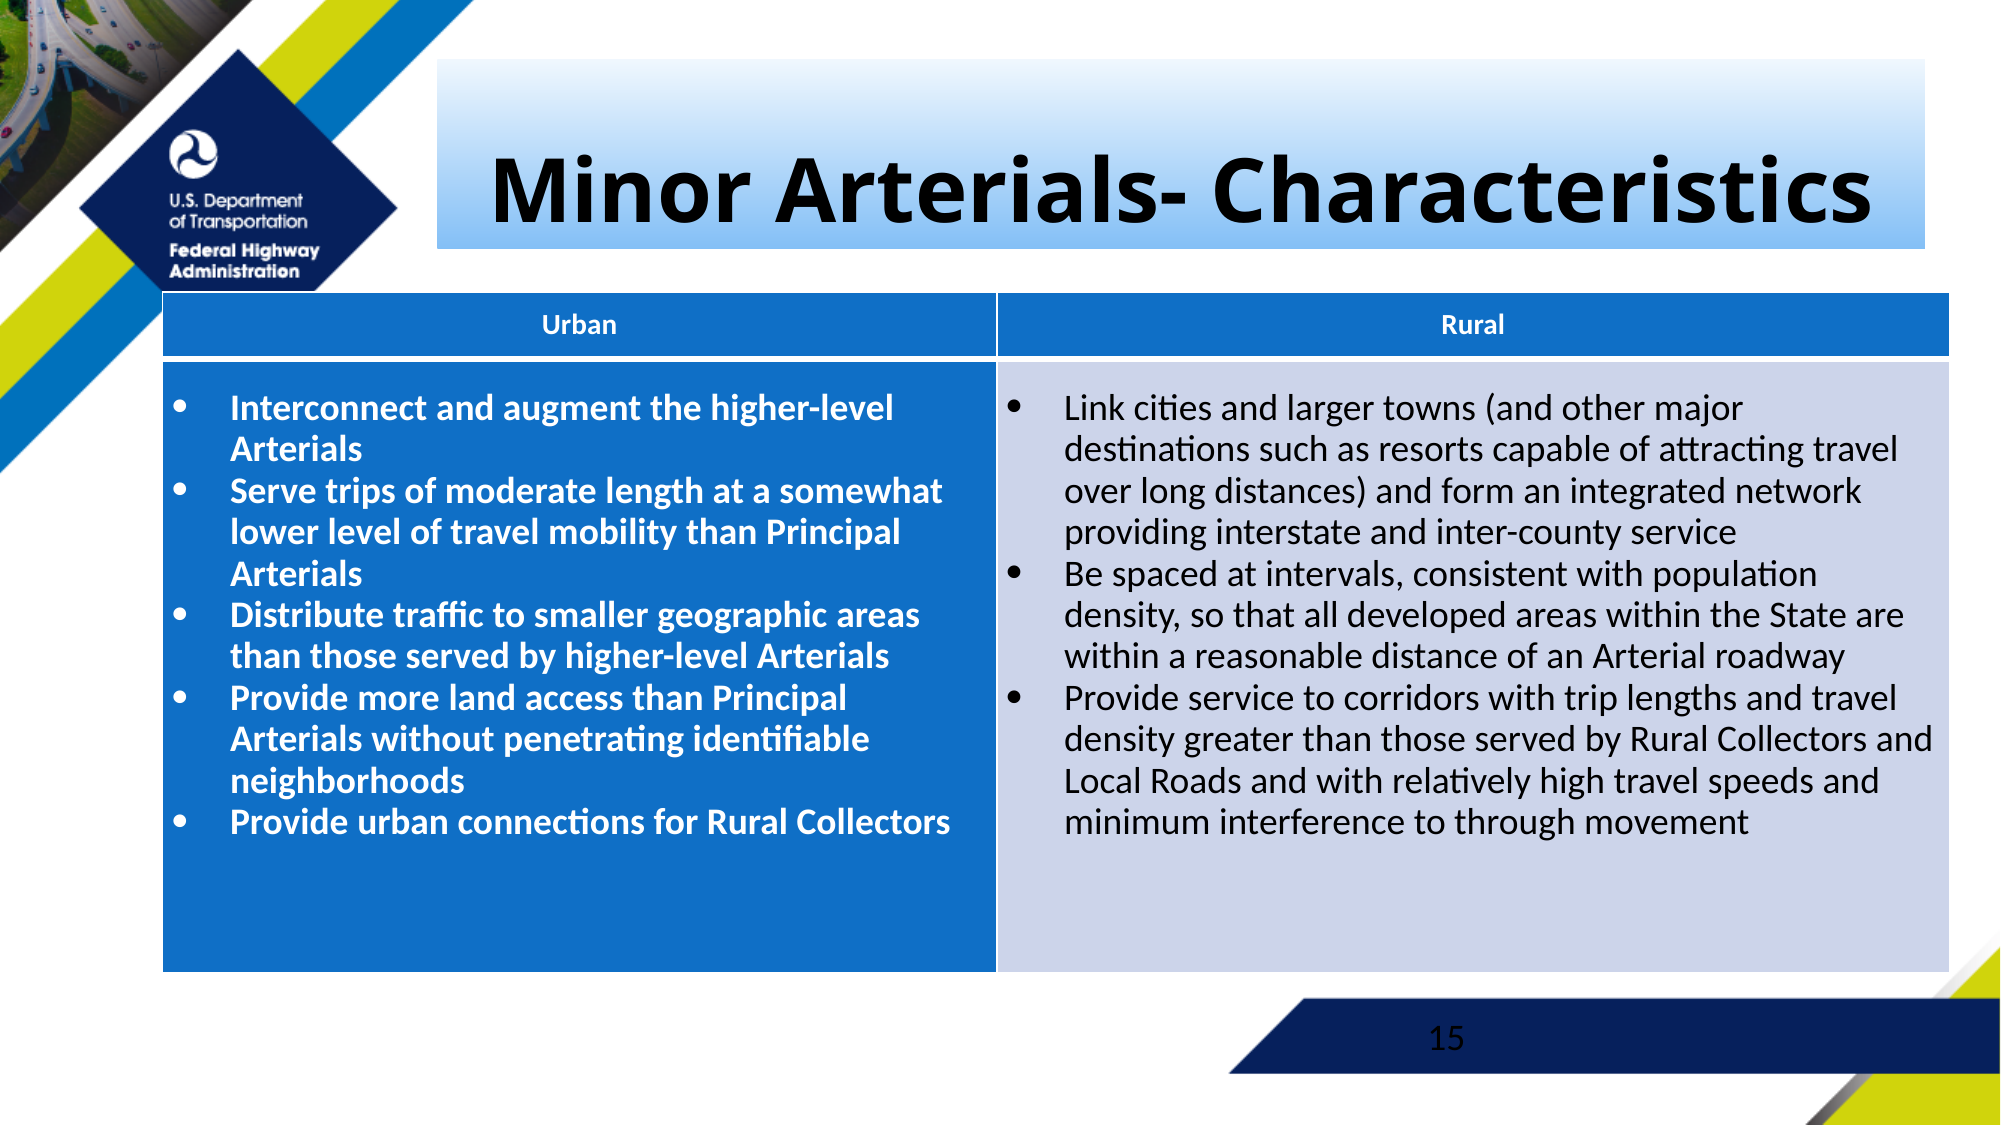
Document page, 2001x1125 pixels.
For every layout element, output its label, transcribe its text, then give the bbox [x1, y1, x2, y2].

table_header Urban [163, 293, 996, 356]
table_cell Interconnect and augment the higher-level Arterials Serve trips of moderate length at a somewhat lower level of travel mobility than Principal Arterials Distribute traffic to smaller geographic areas than those served by higher-level Arterials Provide more land access than Principal Arterials without penetrating identifiable neighborhoods Provide urban connections for Rural Collectors [163, 362, 996, 972]
slide_number 15 [1412, 1005, 1863, 1066]
picture [0, 0, 2001, 1125]
title Minor Arterials- Characteristics [437, 59, 1925, 249]
table_cell Link cities and larger towns (and other major destinations such as resorts capable of attracting travel over long distances) and form an integrated network providing interstate and inter-county service Be spaced at intervals, consistent with population density, so that all developed areas within the State are within a reasonable distance of an Arterial roadway Provide service to corridors with trip lengths and travel density greater than those served by Rural Collectors and Local Roads and with relatively high travel speeds and minimum interference to through movement [998, 362, 1949, 972]
table_header Rural [998, 293, 1949, 356]
